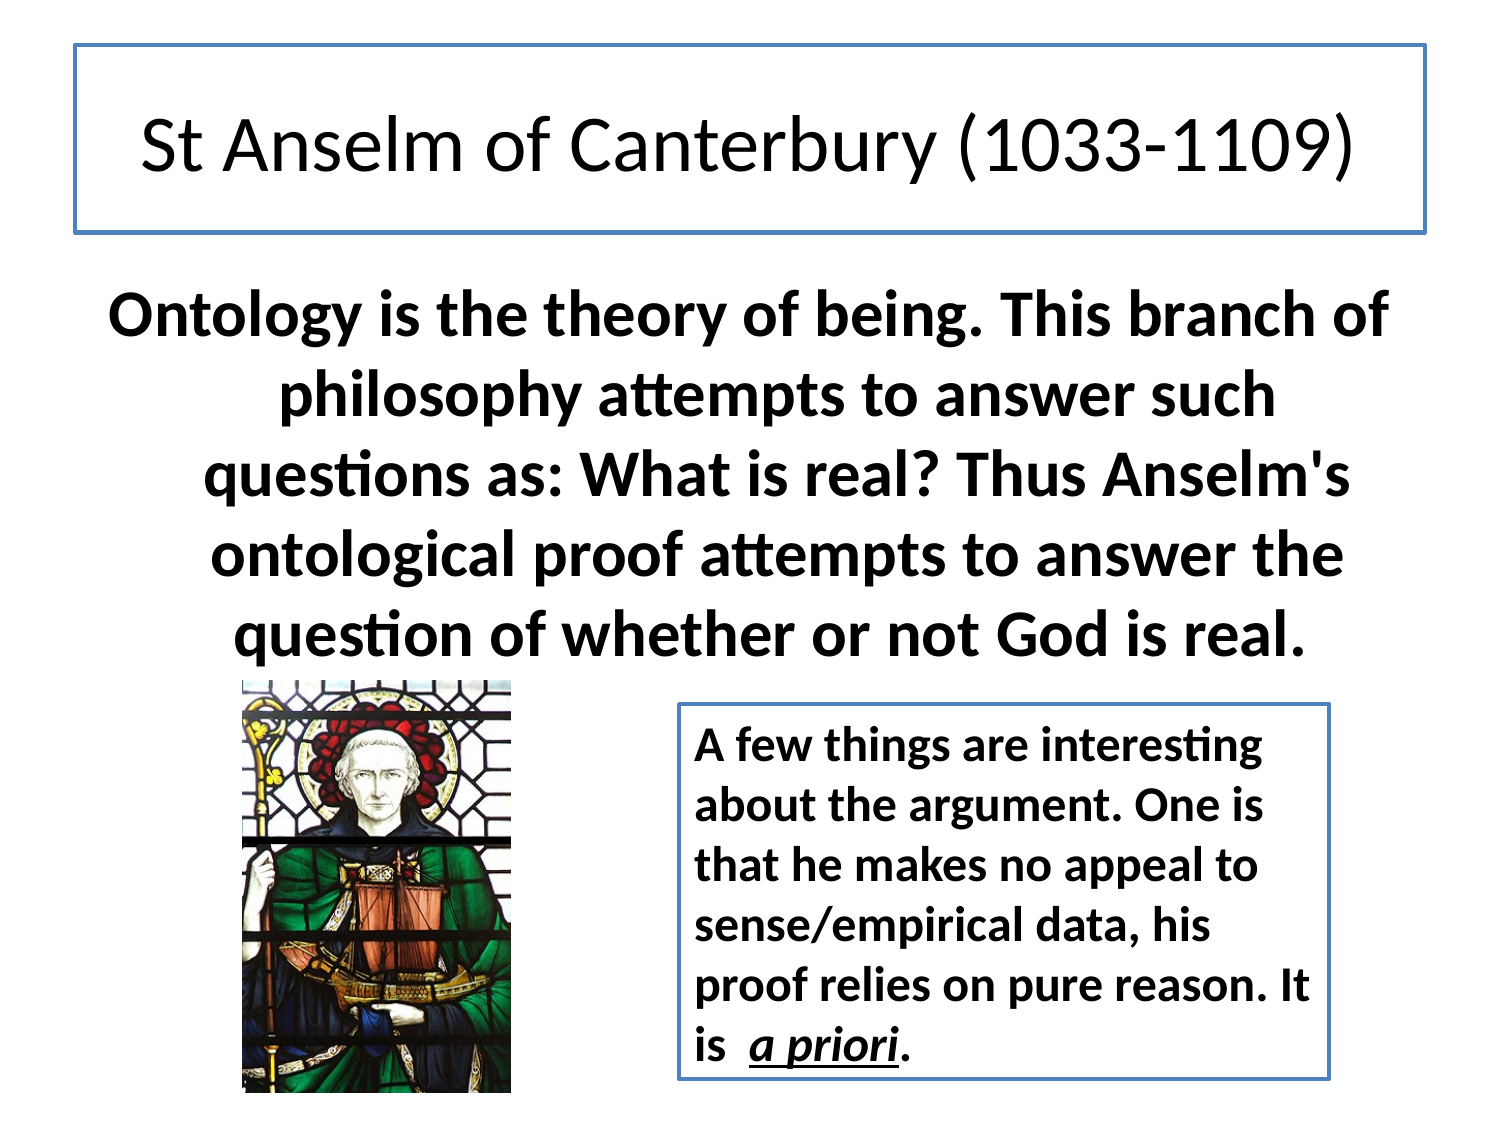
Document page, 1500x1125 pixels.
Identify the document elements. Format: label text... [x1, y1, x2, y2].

list Ontology is the theory of being. This branch of philosophy attempts to answer such questions as: What is real? Thus Anselm's ontological proof attempts to answer the question of whether or not God is real. [75, 262, 1425, 1005]
picture [241, 680, 511, 1094]
title St Anselm of Canterbury (1033-1109) [73, 43, 1427, 235]
text_box A few things are interesting about the argument. One is that he makes no appeal to sense/empirical data, his proof relies on pure reason. It is a priori. [677, 702, 1331, 1081]
